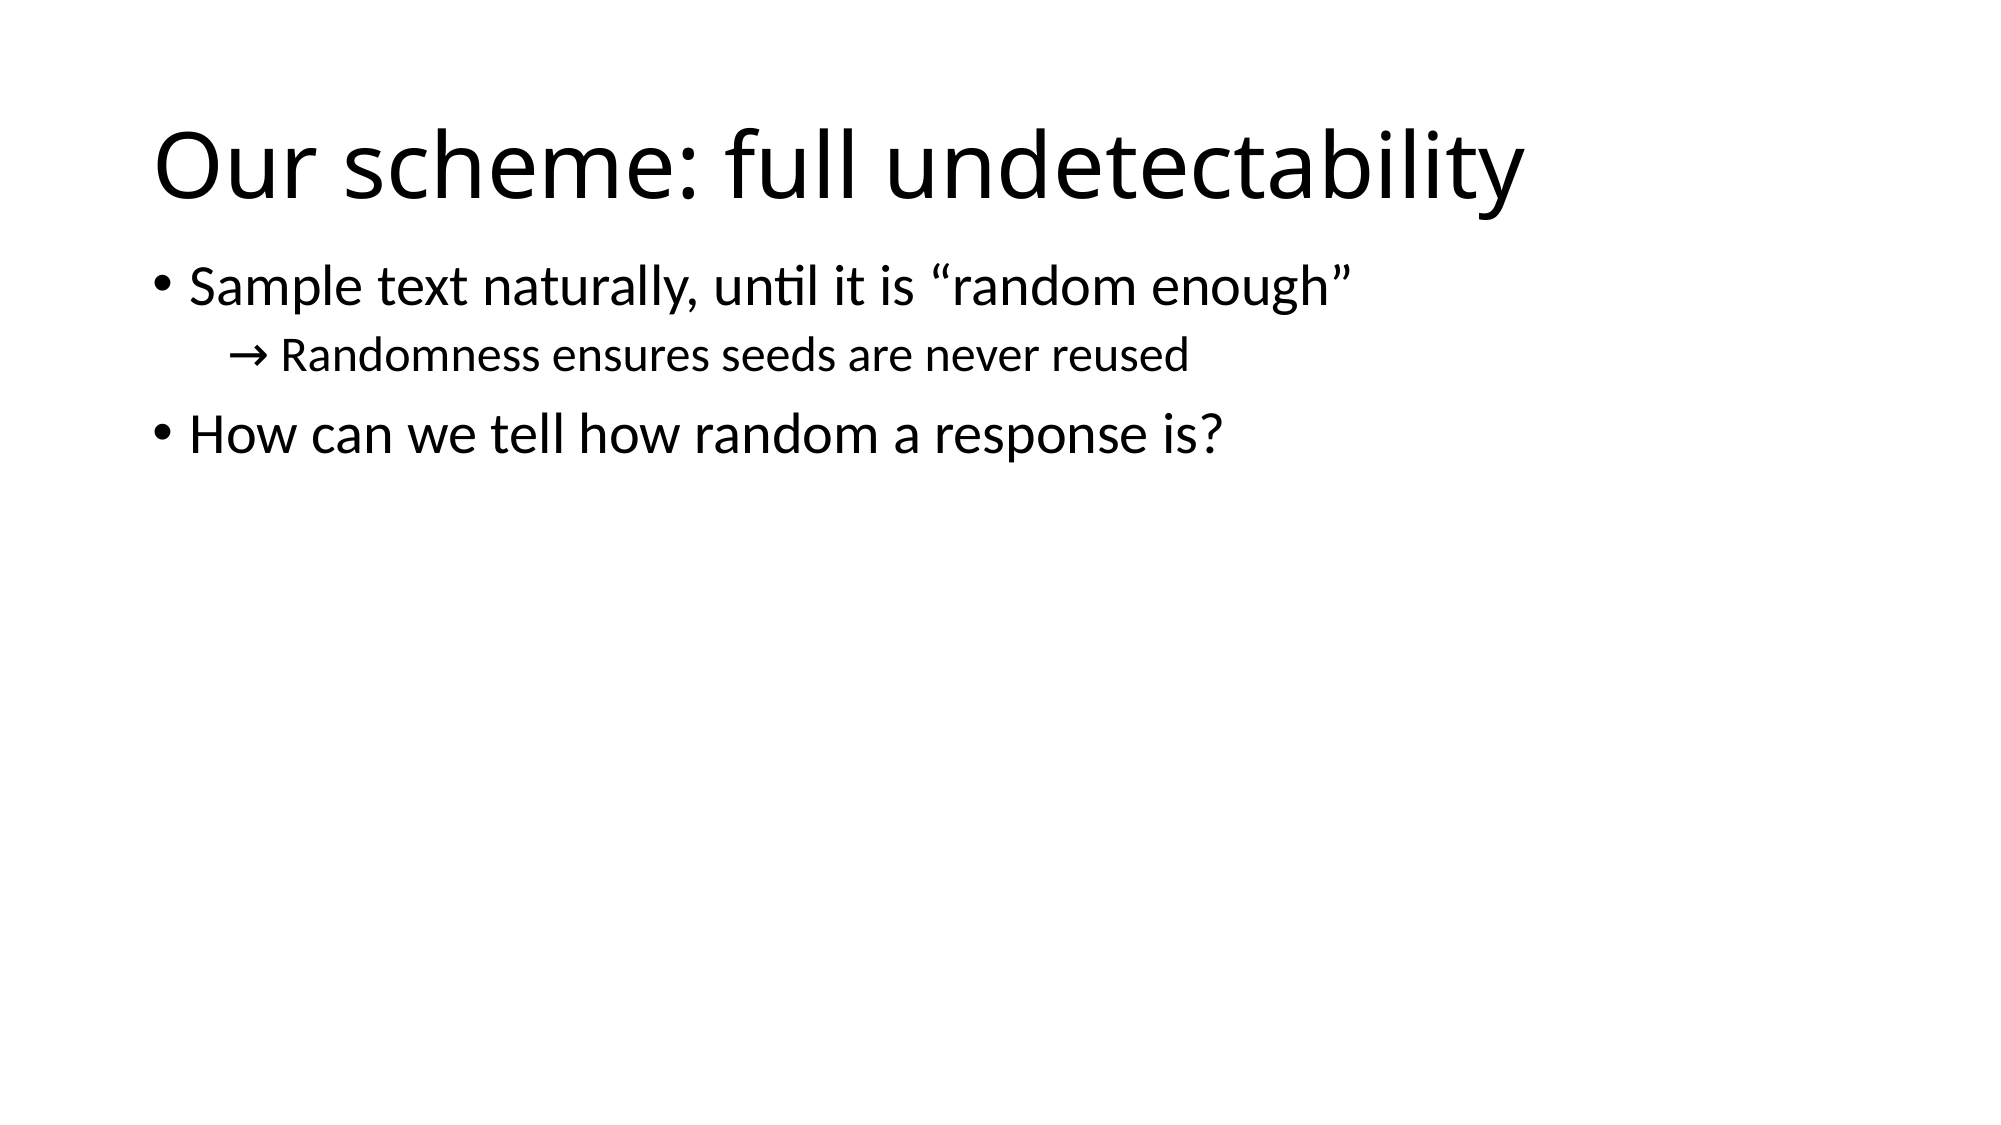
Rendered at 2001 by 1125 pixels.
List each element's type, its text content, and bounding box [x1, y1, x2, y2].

list Sample text naturally, until it is “random enough” Randomness ensures seeds are never reused How can we tell how random a response is? [137, 278, 1863, 528]
title Our scheme: full undetectability [137, 59, 1863, 278]
